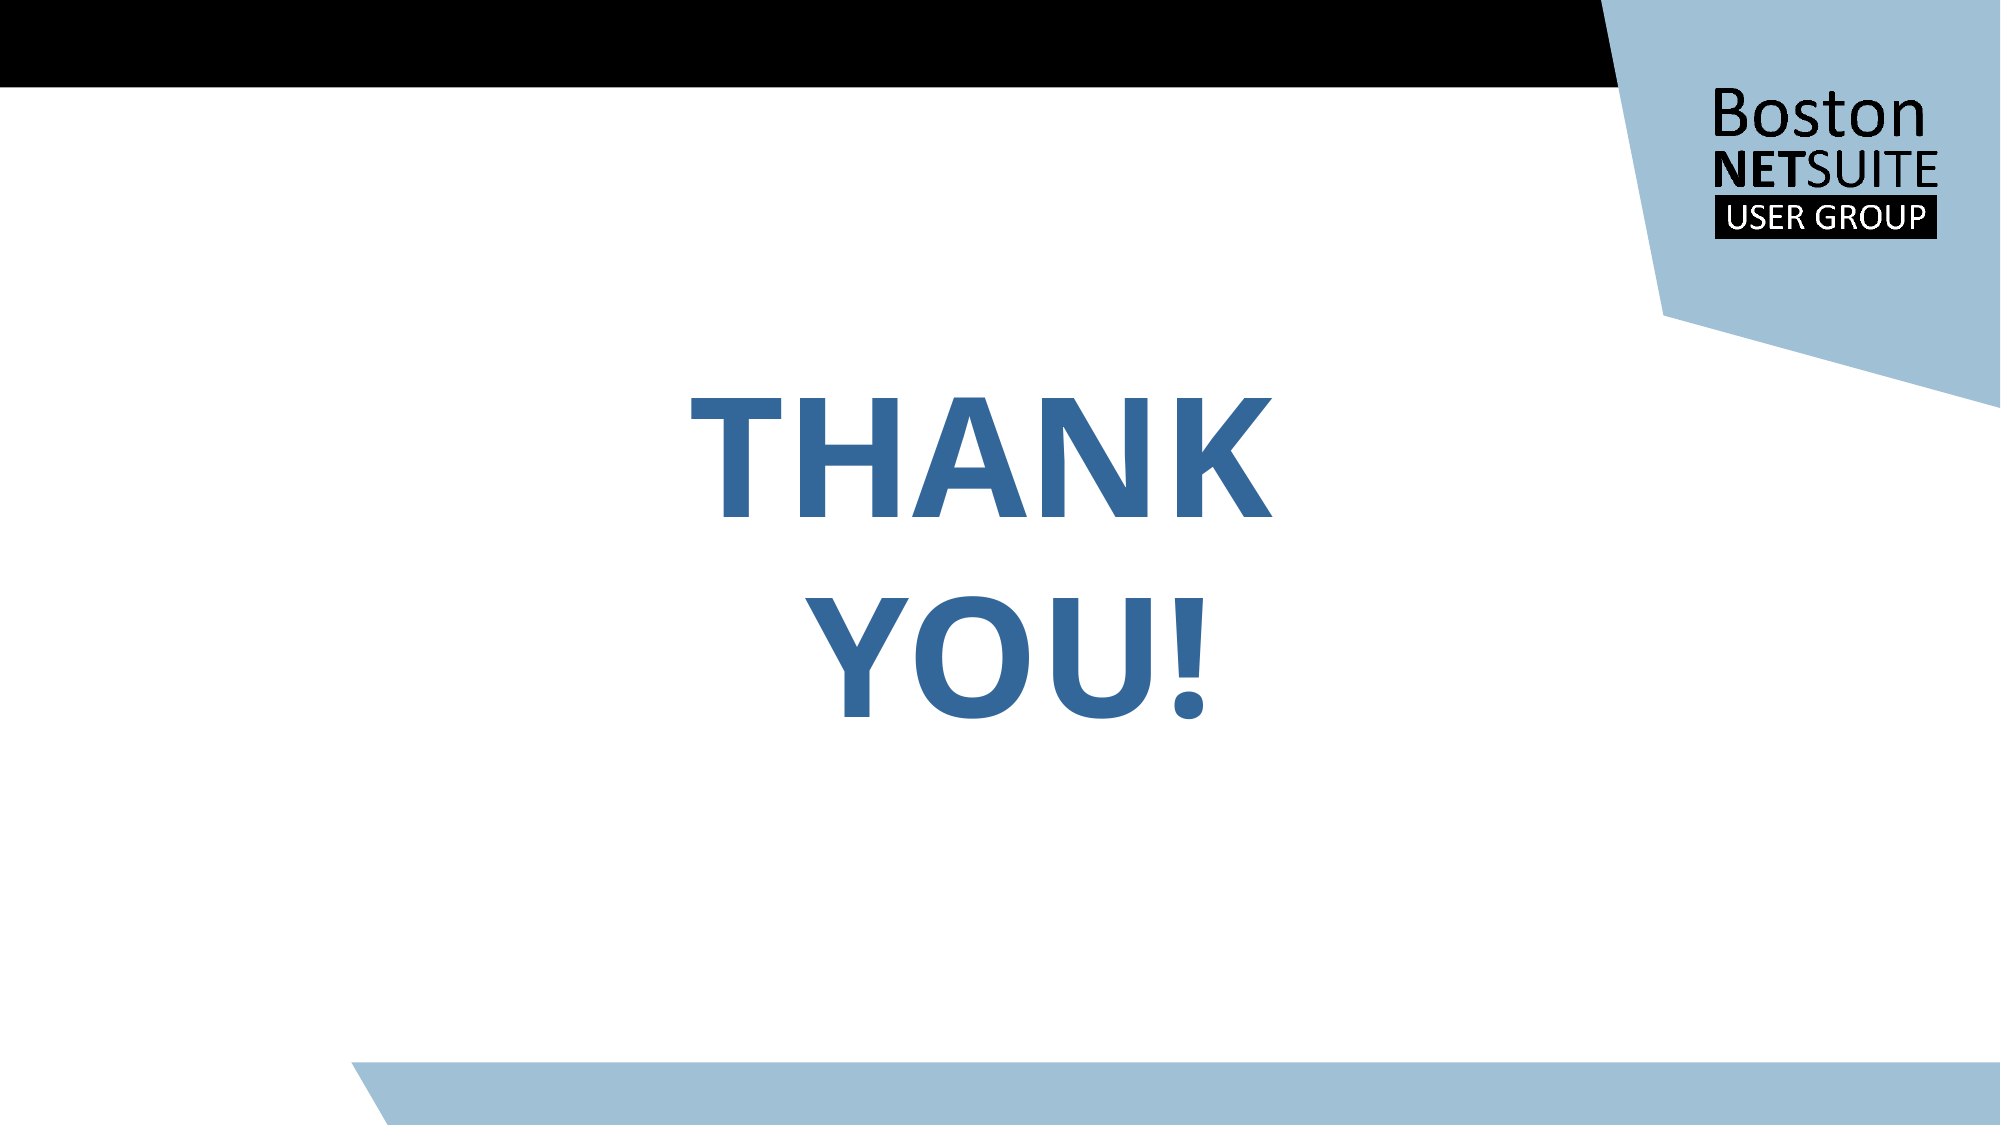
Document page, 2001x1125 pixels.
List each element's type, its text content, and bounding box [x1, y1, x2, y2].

picture [1712, 87, 1938, 240]
list THANK YOU! [637, 343, 1325, 782]
